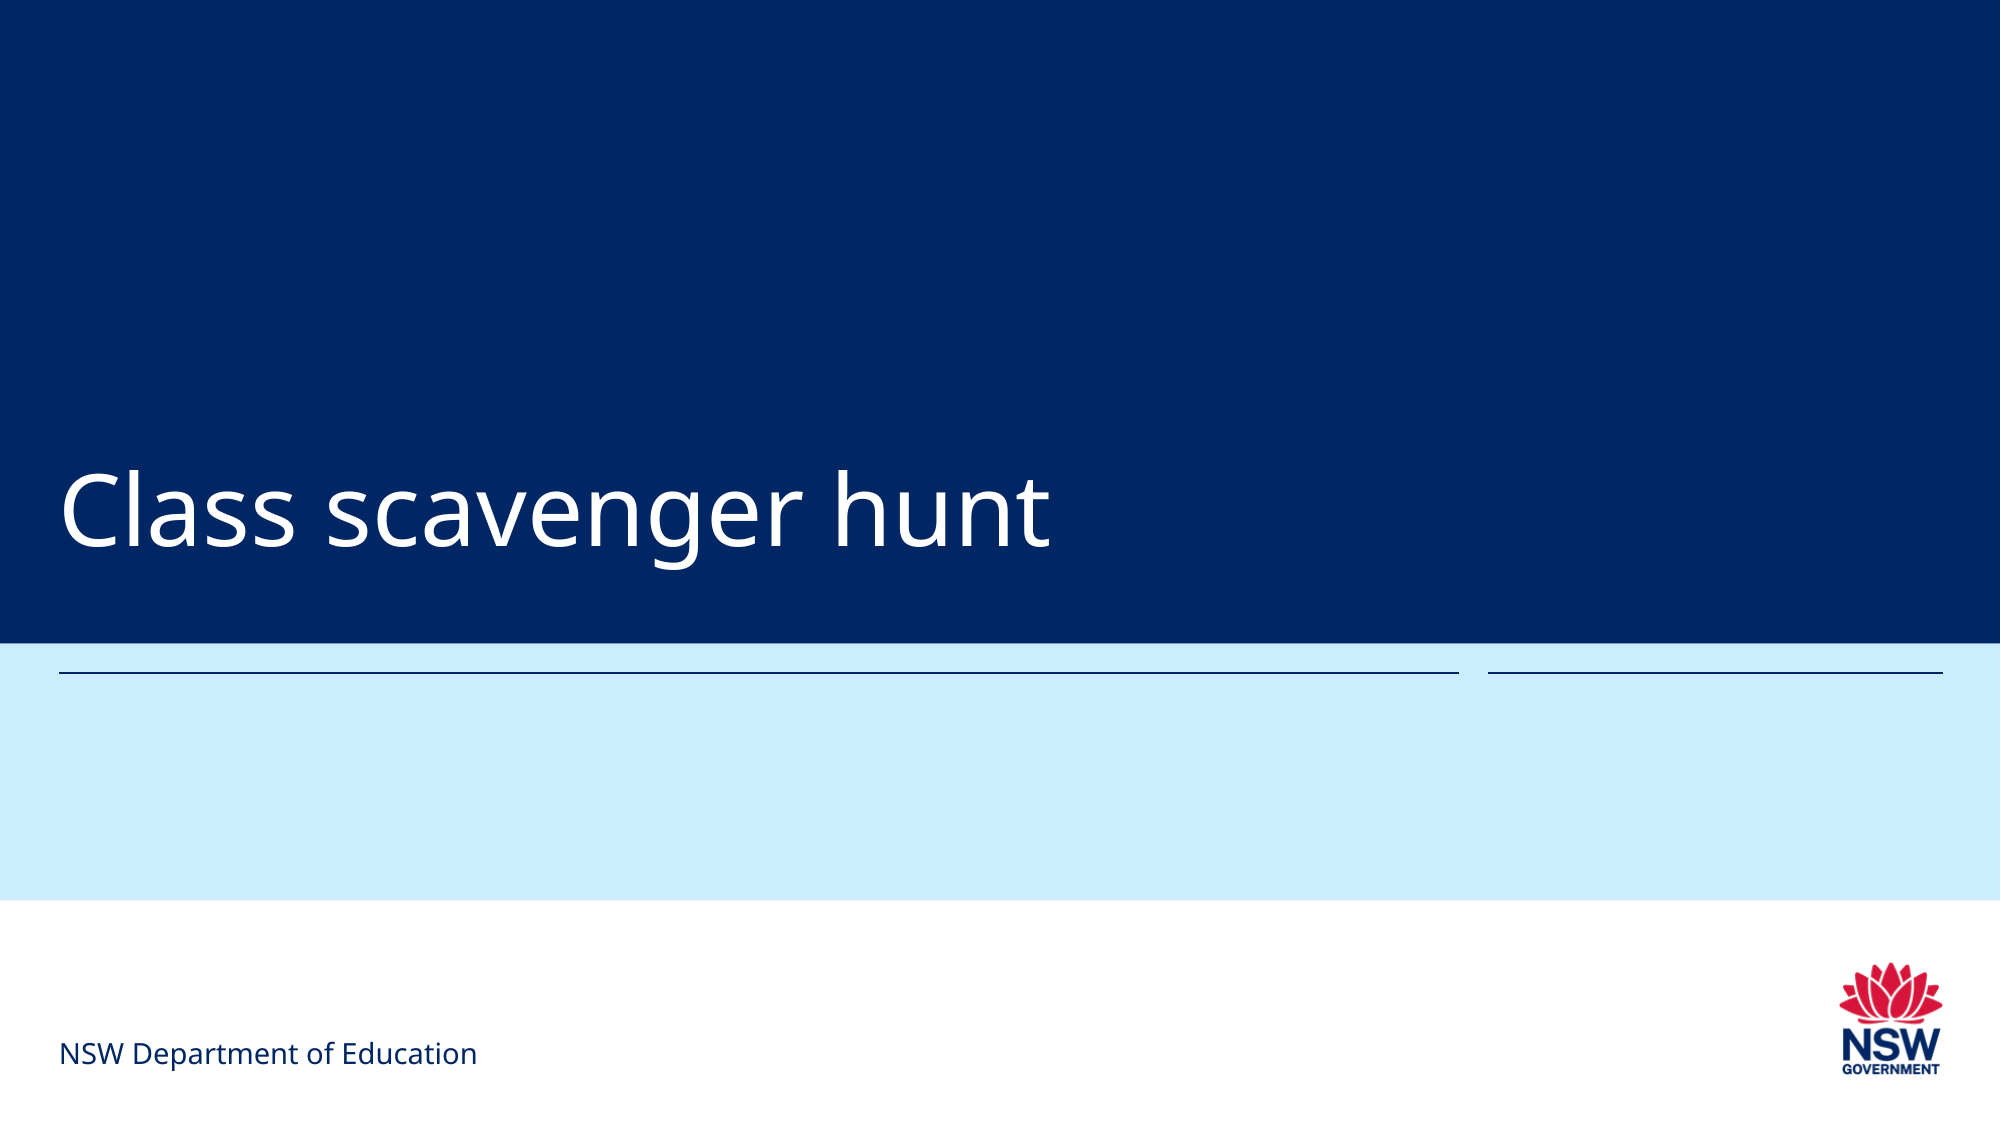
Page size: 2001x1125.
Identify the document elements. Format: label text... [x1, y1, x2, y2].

footer NSW Department of Education [59, 962, 798, 1075]
picture [1839, 962, 1943, 1075]
title Class scavenger hunt [58, 460, 1942, 573]
